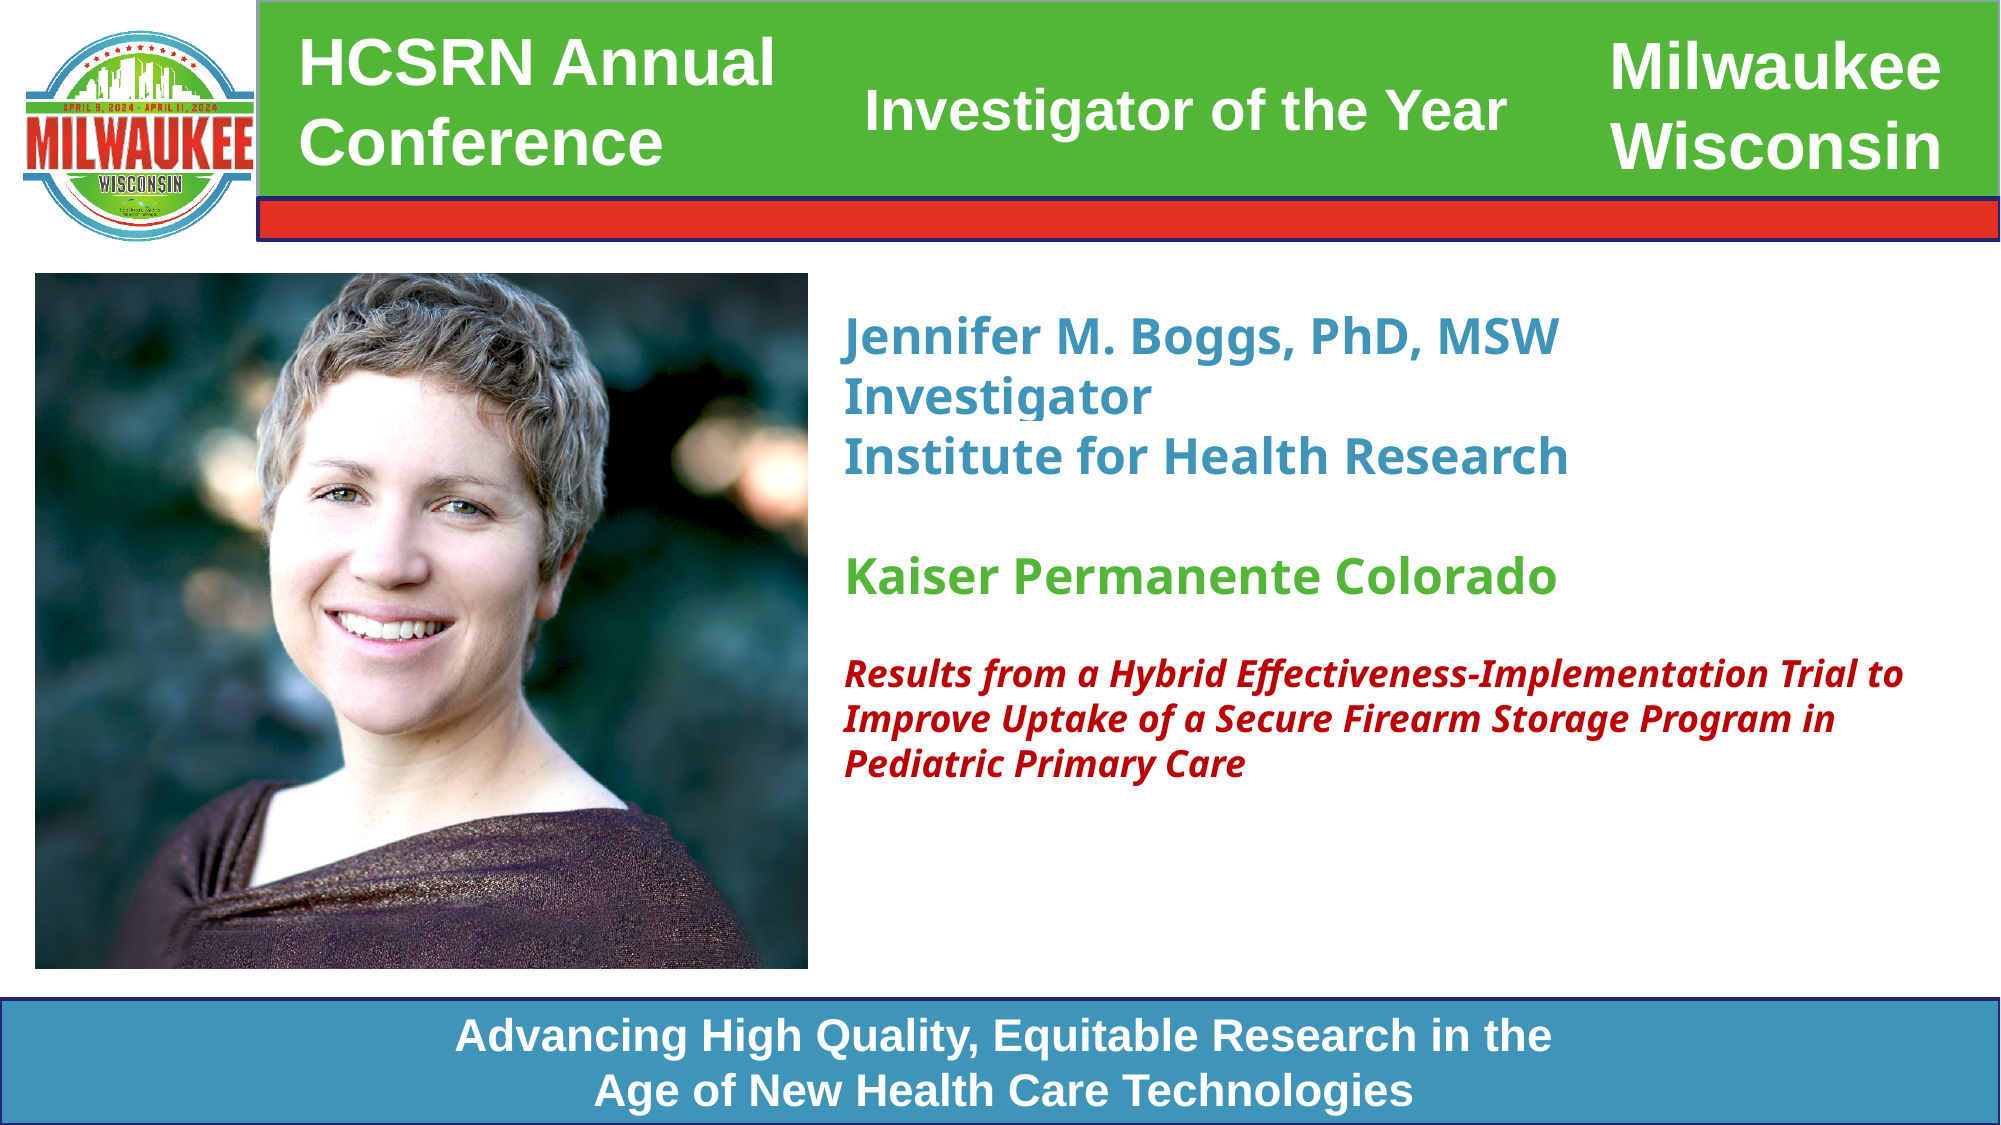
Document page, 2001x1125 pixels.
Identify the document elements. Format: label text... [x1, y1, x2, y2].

text_box Jennifer M. Boggs, PhD, MSW Investigator Institute for Health Research Kaiser Permanente Colorado Results from a Hybrid Effectiveness-Implementation Trial to Improve Uptake of a Secure Firearm Storage Program in Pediatric Primary Care [829, 297, 1965, 792]
text_box Investigator of the Year [781, 28, 1592, 195]
picture [0, 0, 808, 969]
